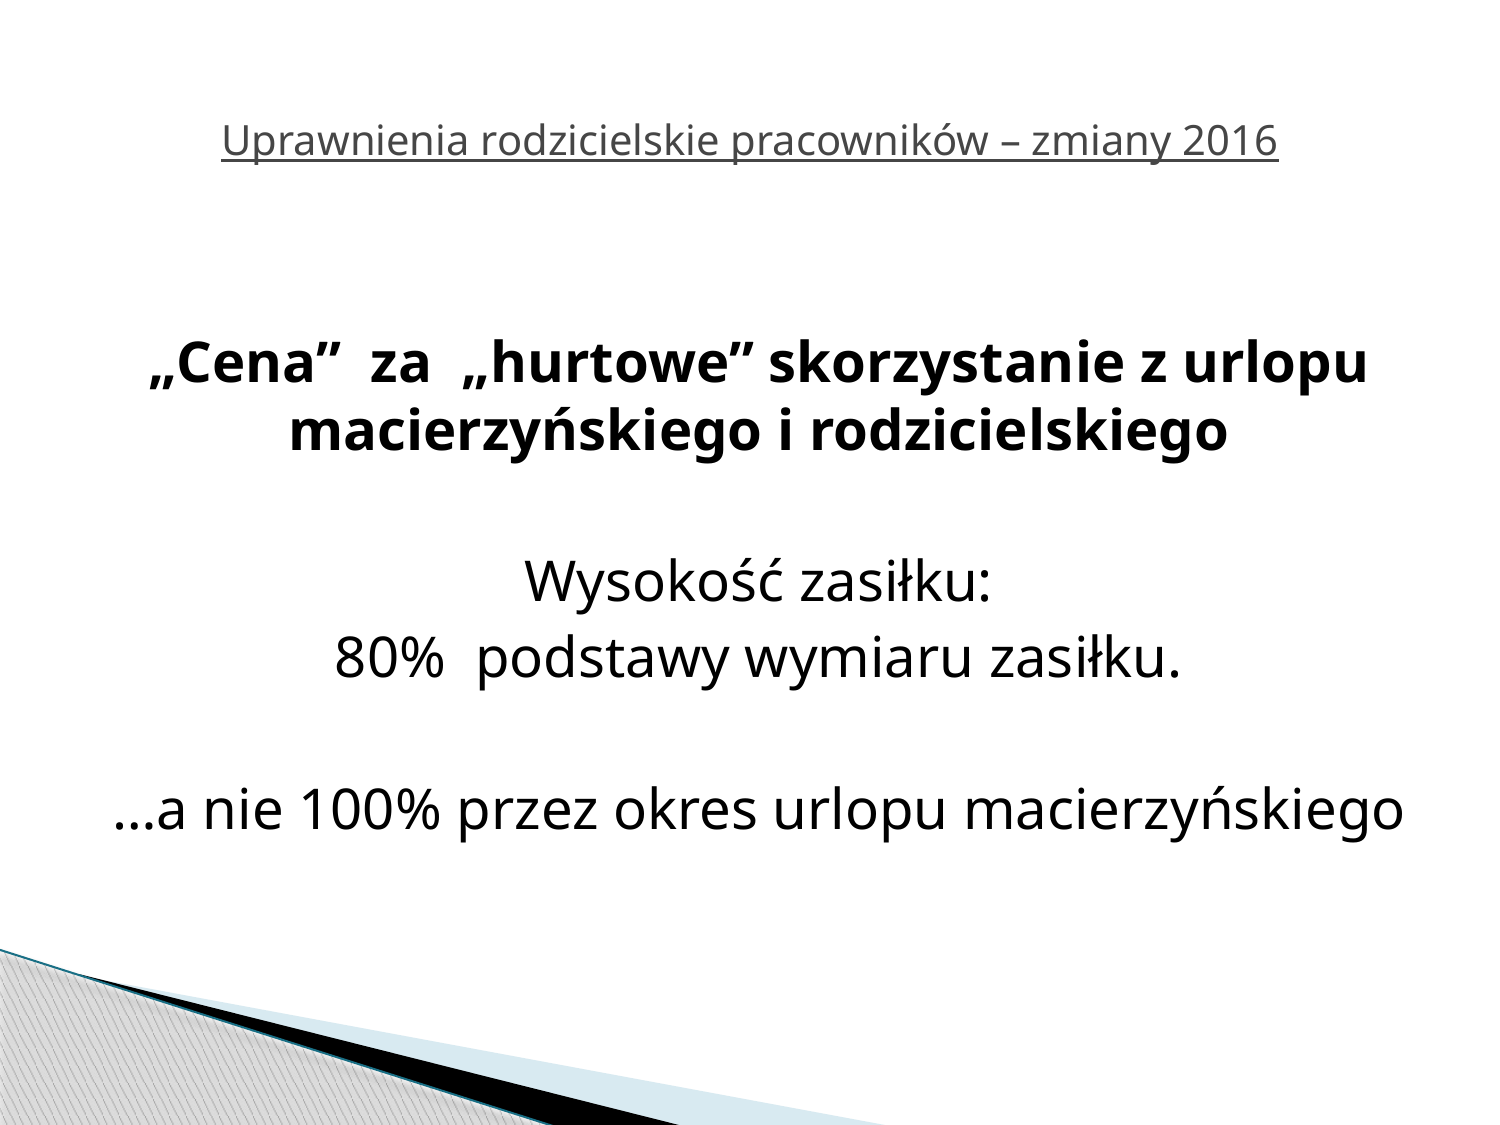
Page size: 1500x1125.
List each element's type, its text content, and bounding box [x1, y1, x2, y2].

title Uprawnienia rodzicielskie pracowników – zmiany 2016 [75, 45, 1425, 233]
list „Cena” za „hurtowe” skorzystanie z urlopu macierzyńskiego i rodzicielskiego Wysokość zasiłku: 80% podstawy wymiaru zasiłku. …a nie 100% przez okres urlopu macierzyńskiego [75, 243, 1425, 986]
